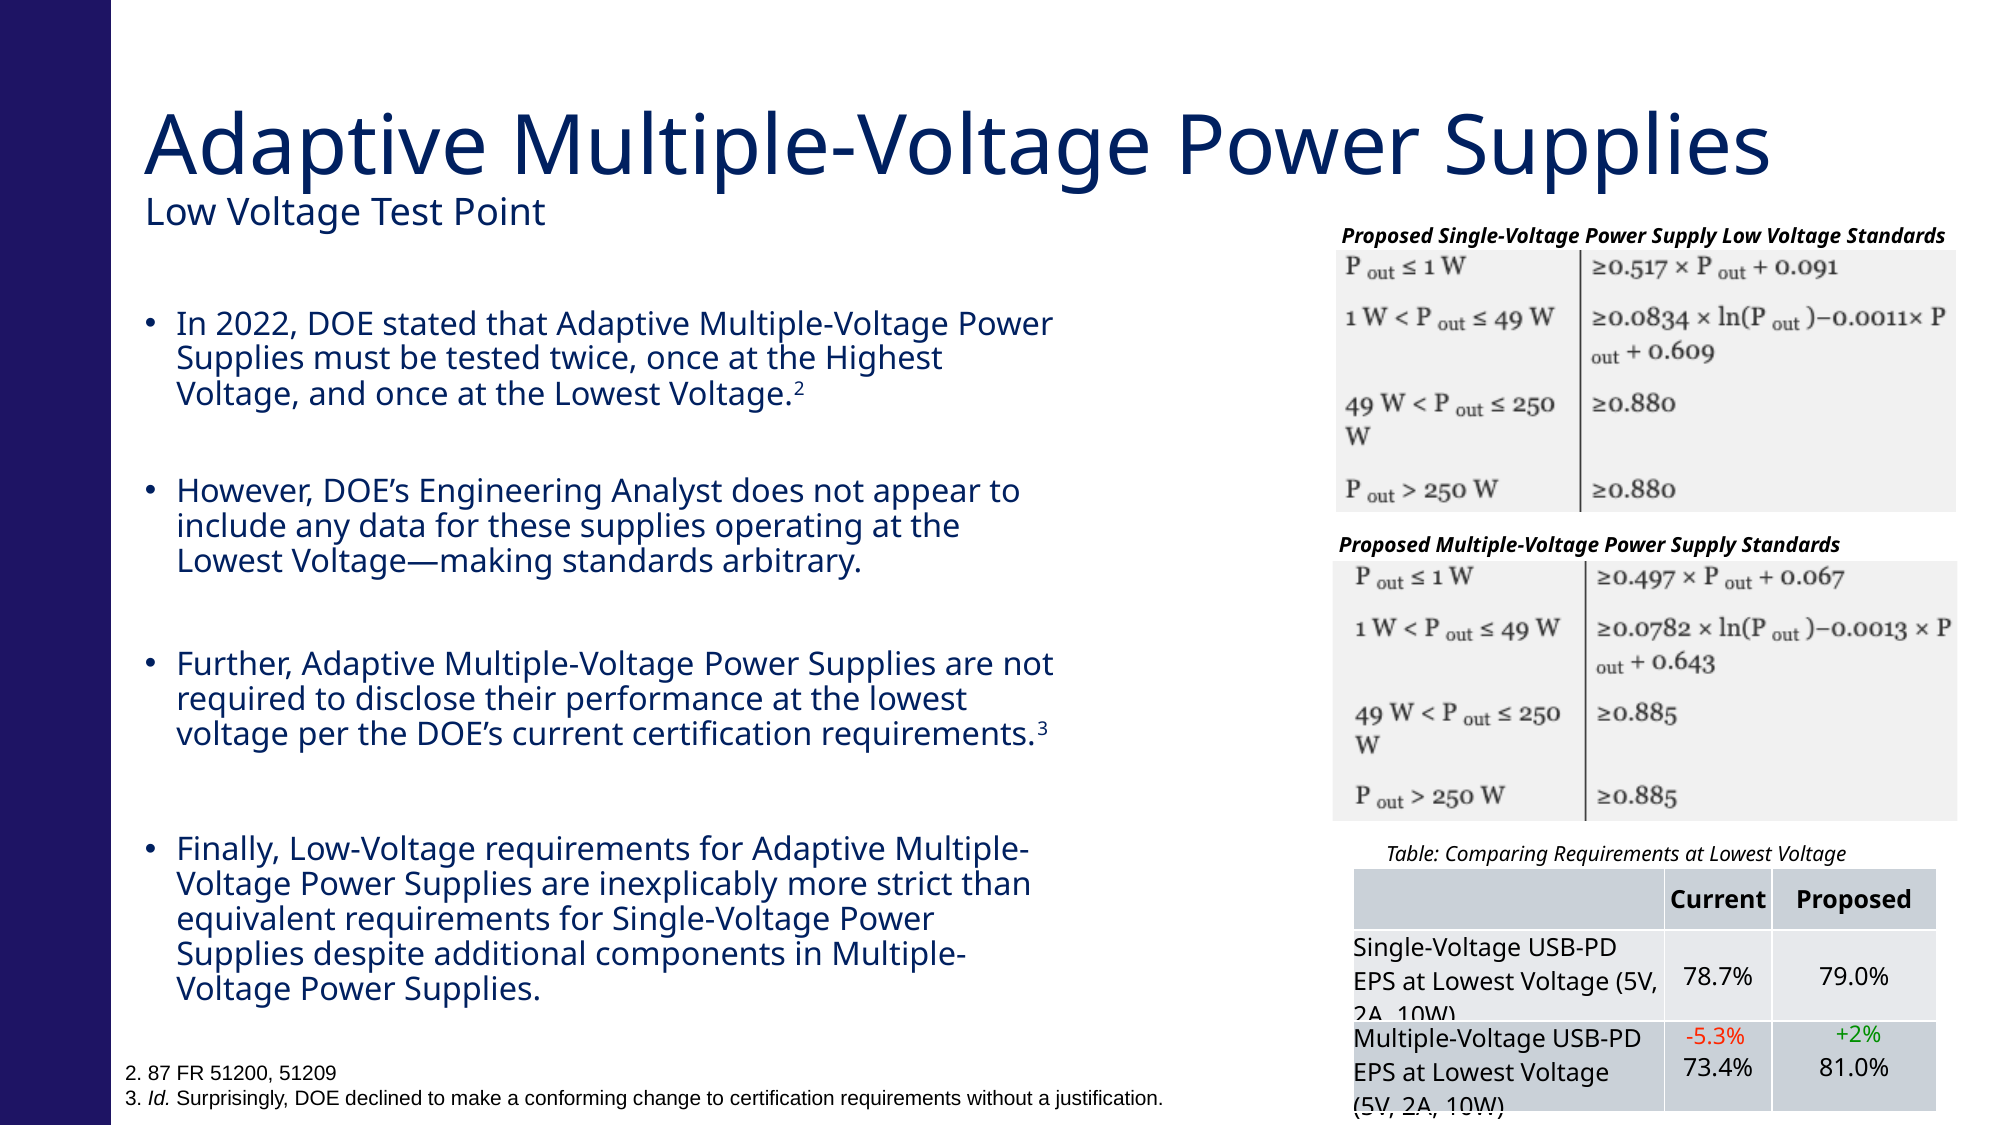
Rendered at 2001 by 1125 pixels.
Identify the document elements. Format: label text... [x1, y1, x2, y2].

title Adaptive Multiple-Voltage Power Supplies Low Voltage Test Point [136, 59, 1863, 278]
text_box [1352, 832, 1956, 1113]
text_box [1331, 523, 2000, 821]
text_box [1333, 215, 1975, 512]
text_box 2. 87 FR 51200, 51209 3. Id. Surprisingly, DOE declined to make a conforming change to certification requirements without a justification. [117, 1052, 1202, 1117]
list In 2022, DOE stated that Adaptive Multiple-Voltage Power Supplies must be tested twice, once at the Highest Voltage, and once at the Lowest Voltage.2 However, DOE’s Engineering Analyst does not appear to include any data for these supplies operating at the Lowest Voltage—making standards arbitrary. Further, Adaptive Multiple-Voltage Power Supplies are not required to disclose their performance at the lowest voltage per the DOE’s current certification requirements.3 Finally, Low-Voltage requirements for Adaptive Multiple-Voltage Power Supplies are inexplicably more strict than equivalent requirements for Single-Voltage Power Supplies despite additional components in Multiple-Voltage Power Supplies. [136, 298, 1074, 1048]
